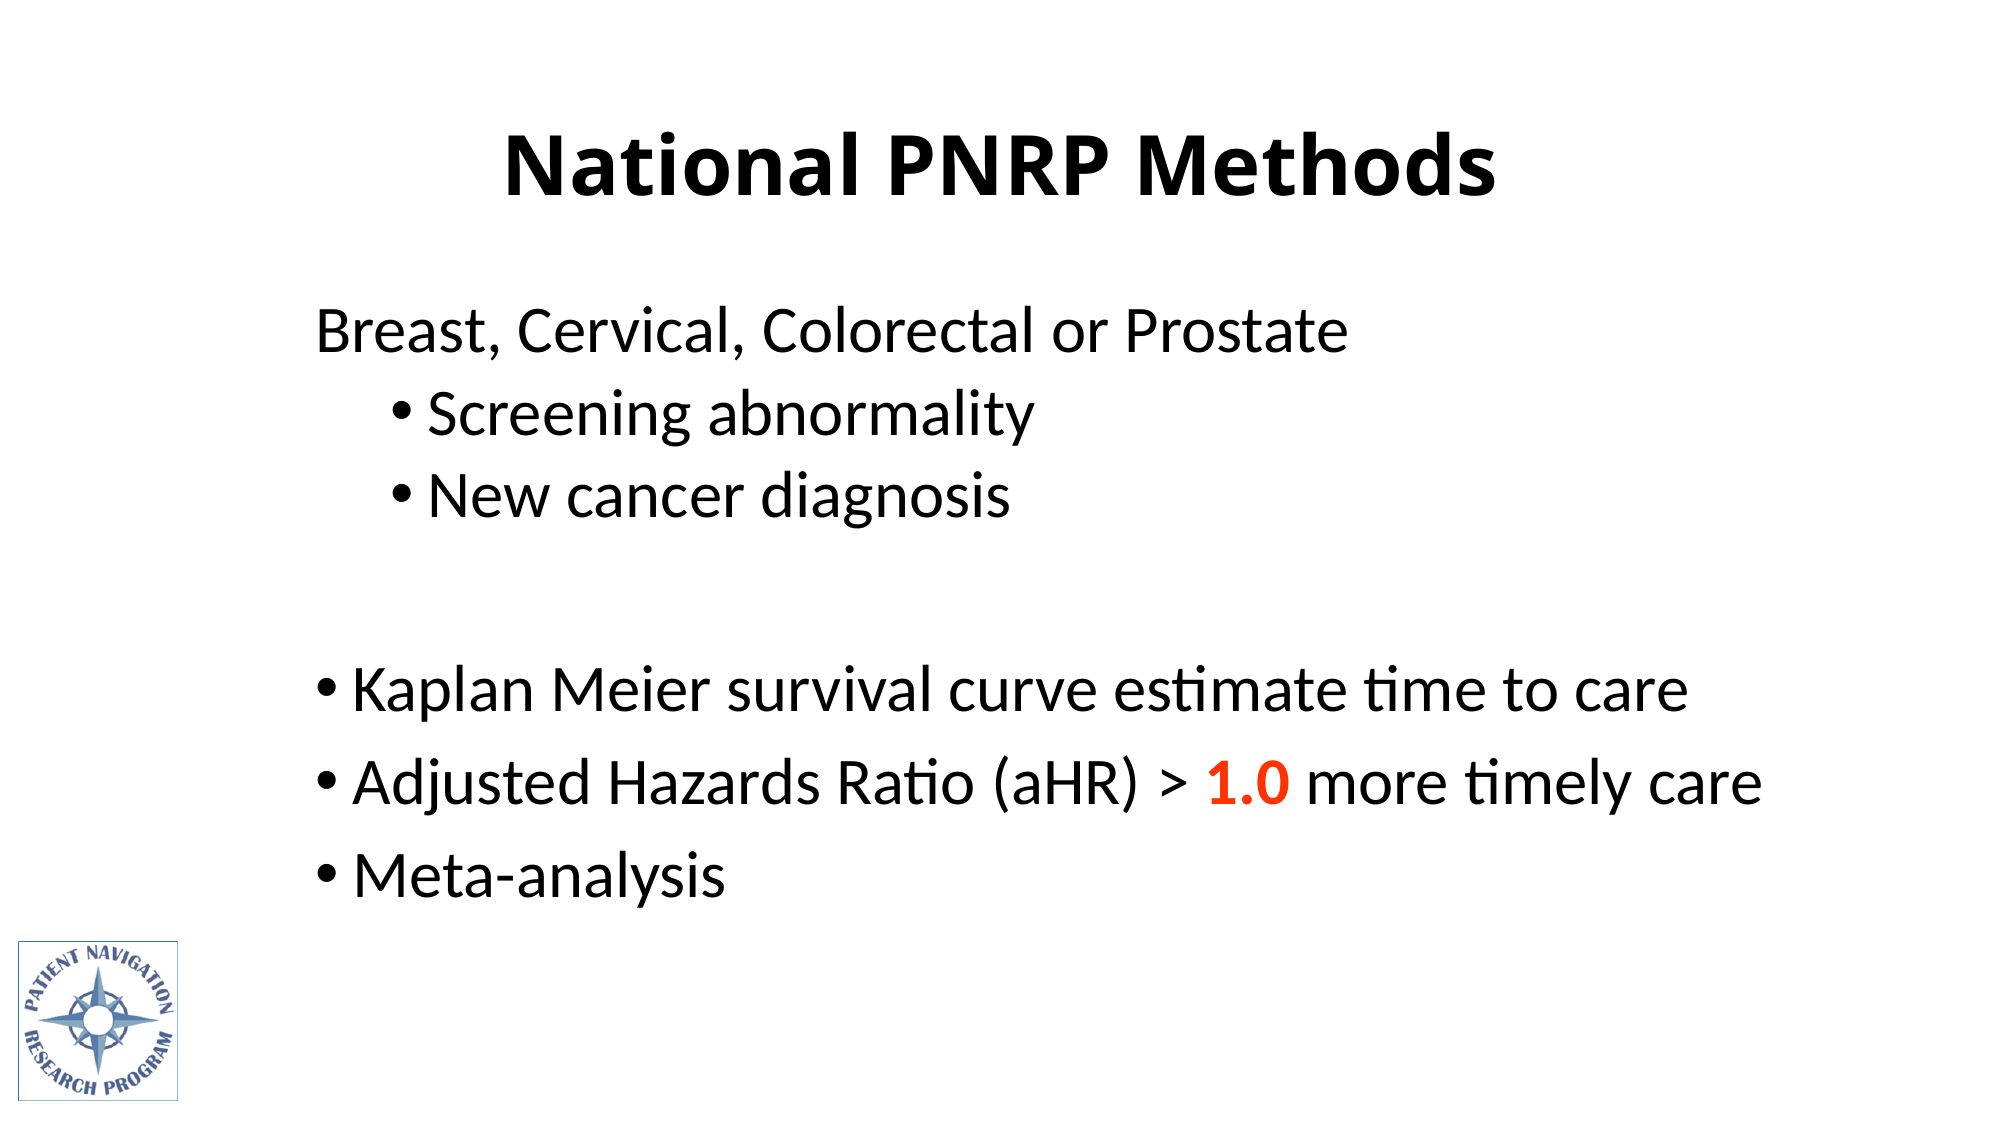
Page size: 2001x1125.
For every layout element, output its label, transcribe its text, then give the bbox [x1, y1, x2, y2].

list Breast, Cervical, Colorectal or Prostate Screening abnormality New cancer diagnosis Kaplan Meier survival curve estimate time to care Adjusted Hazards Ratio (aHR) > 1.0 more timely care Meta-analysis [300, 287, 1791, 1088]
title National PNRP Methods [137, 59, 1863, 278]
picture [17, 941, 178, 1101]
